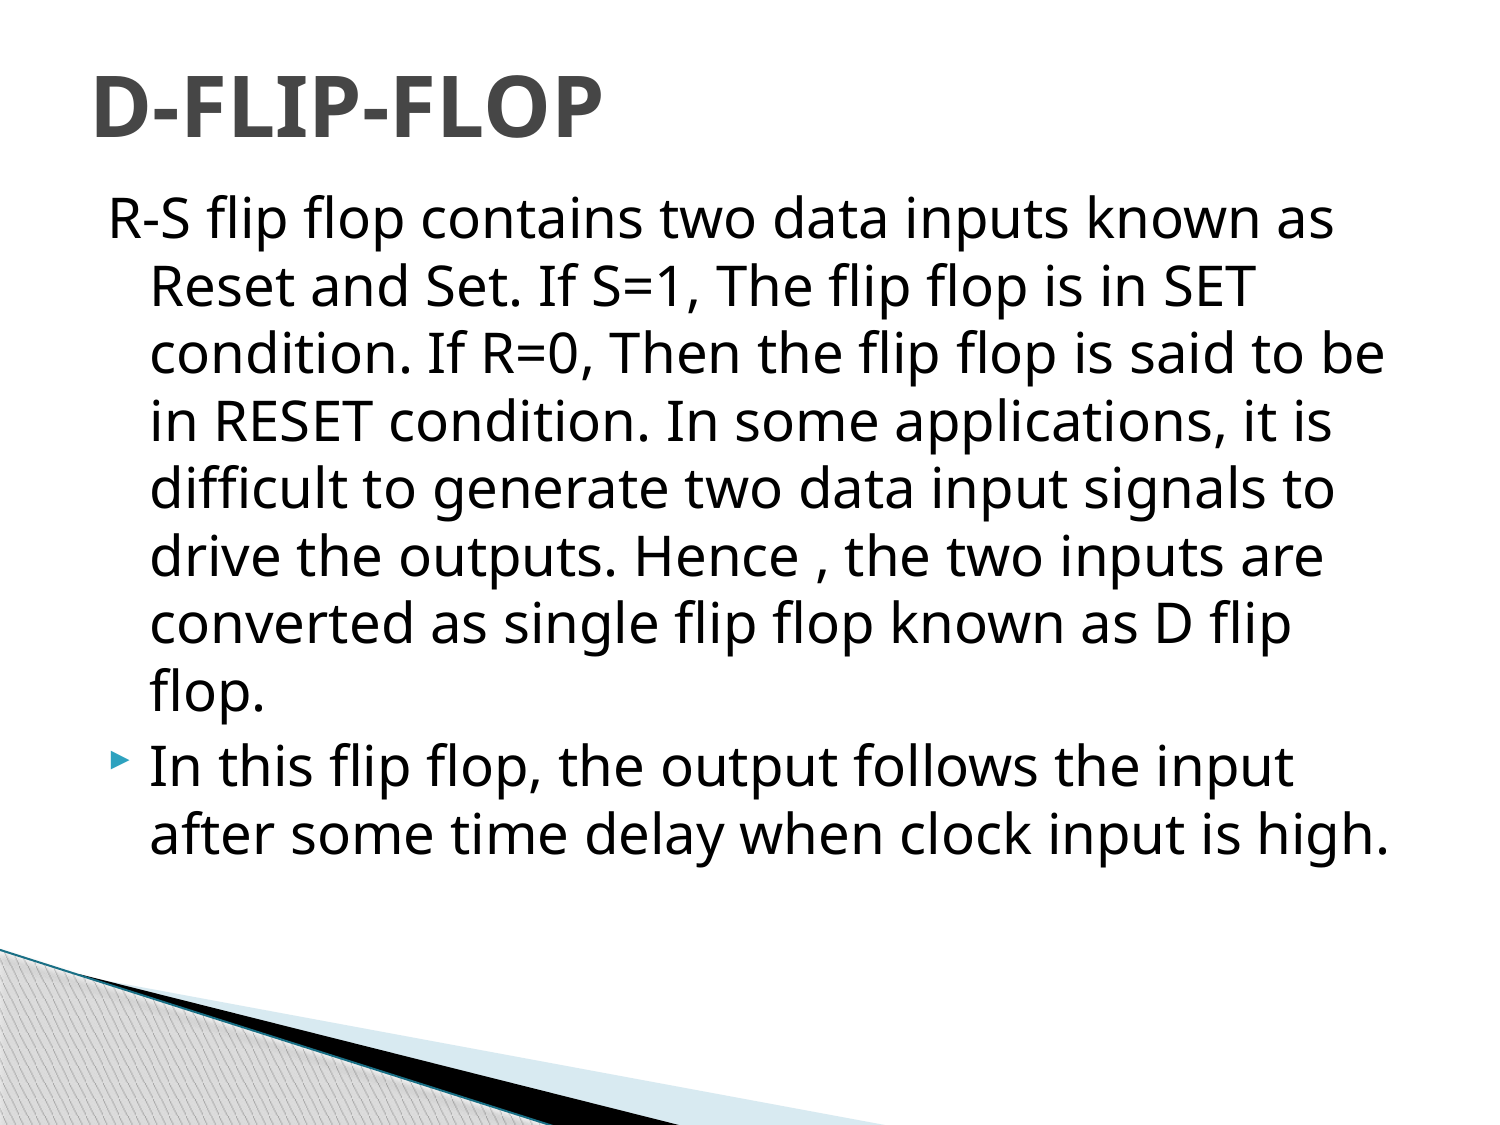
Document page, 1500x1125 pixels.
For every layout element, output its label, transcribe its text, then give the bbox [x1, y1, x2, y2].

list R-S flip flop contains two data inputs known as Reset and Set. If S=1, The flip flop is in SET condition. If R=0, Then the flip flop is said to be in RESET condition. In some applications, it is difficult to generate two data input signals to drive the outputs. Hence , the two inputs are converted as single flip flop known as D flip flop. In this flip flop, the output follows the input after some time delay when clock input is high. [75, 174, 1425, 1005]
title D-FLIP-FLOP [75, 45, 1225, 163]
